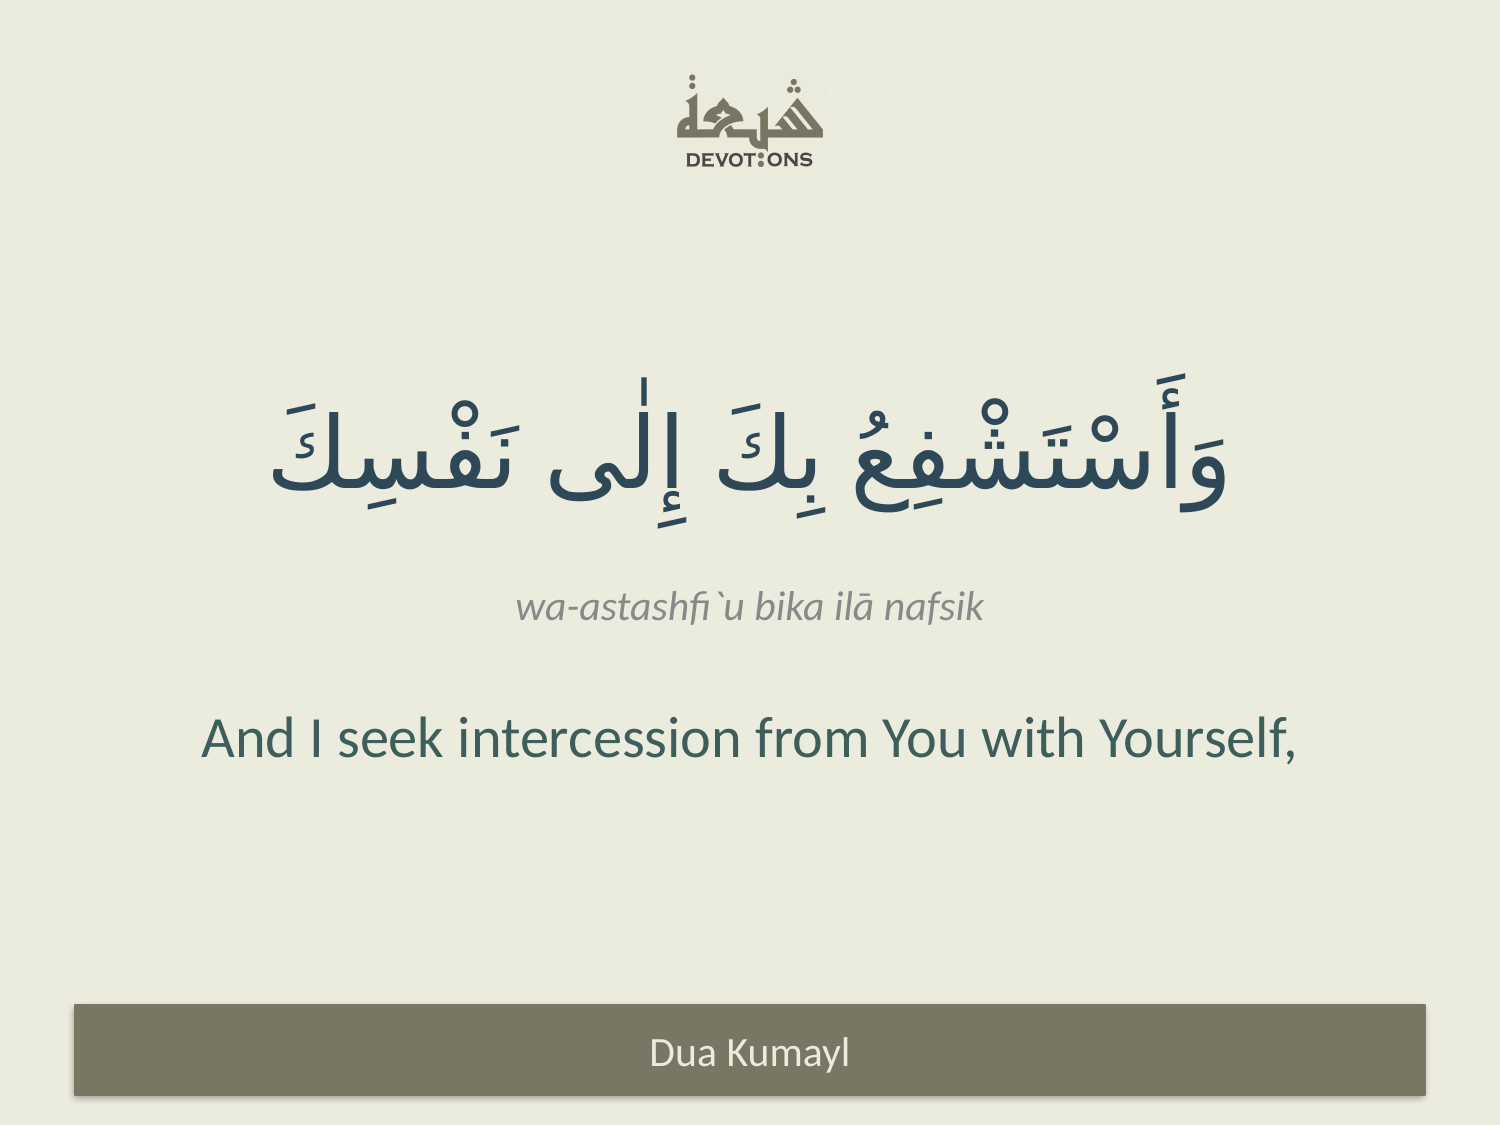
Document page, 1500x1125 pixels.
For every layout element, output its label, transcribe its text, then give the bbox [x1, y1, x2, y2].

text_box وَأَسْتَشْفِعُ بِكَ إِلٰى نَفْسِكَ wa-astashfi`u bika ilā nafsik And I seek intercession from You with Yourself, [74, 381, 1425, 776]
picture [656, 29, 844, 218]
text_box Dua Kumayl [634, 1017, 866, 1083]
text_box [74, 1004, 1426, 1096]
